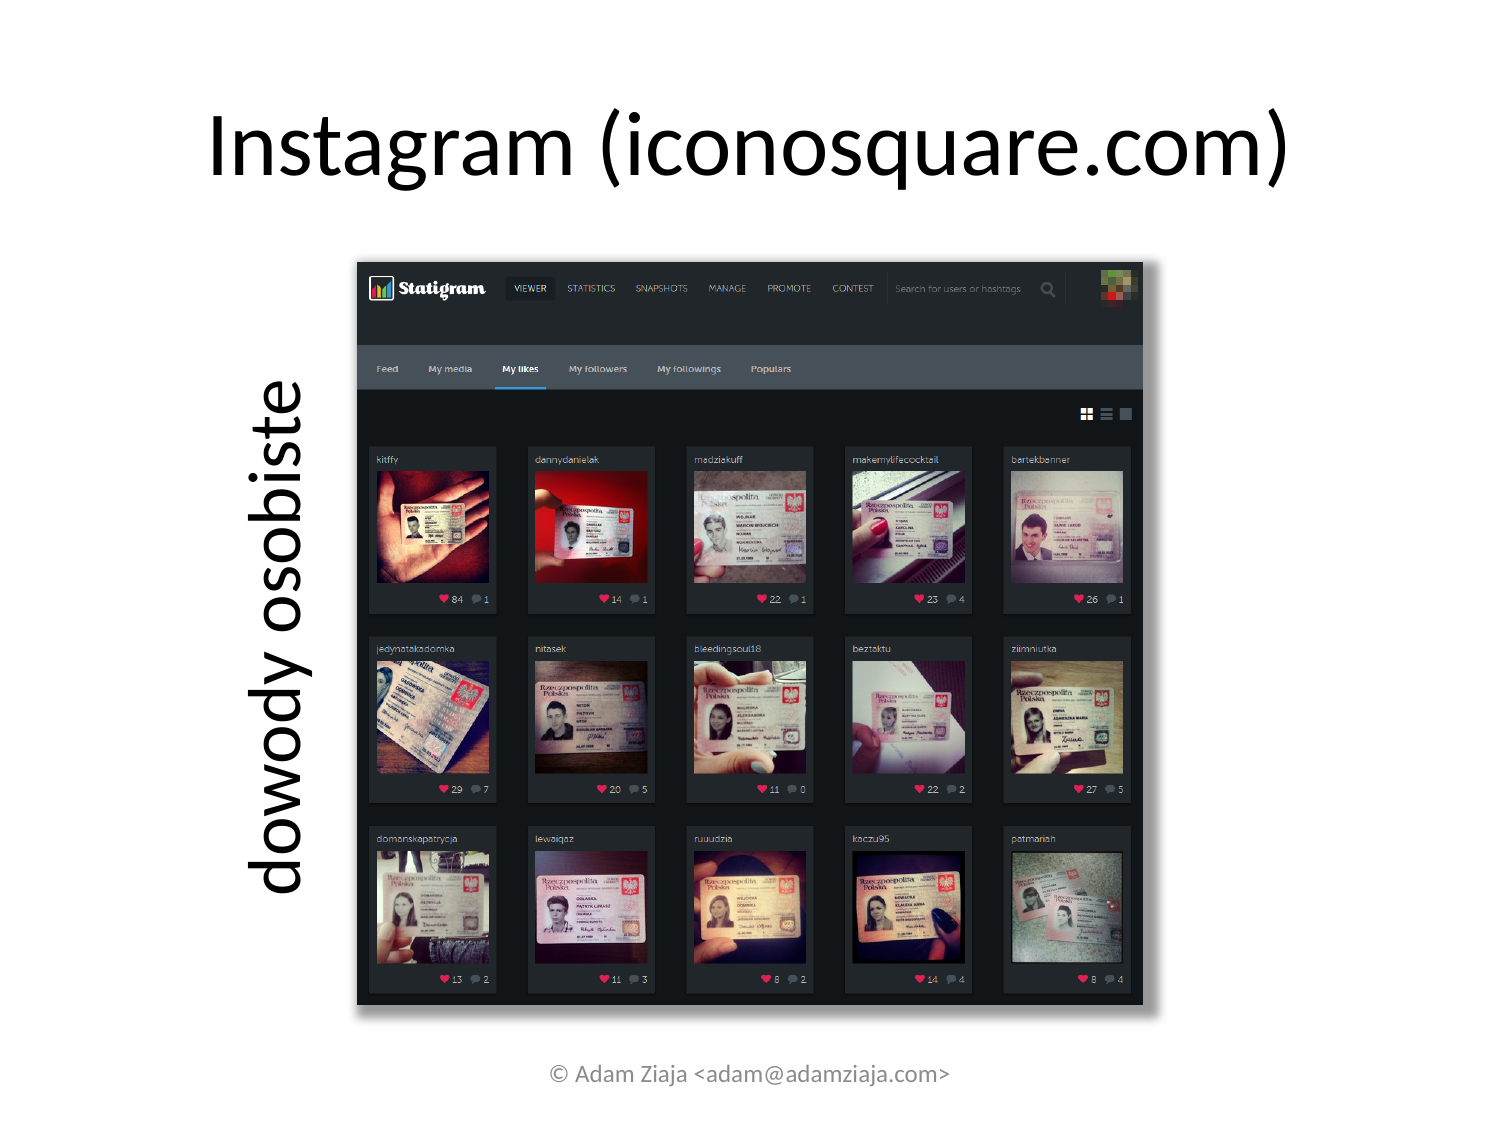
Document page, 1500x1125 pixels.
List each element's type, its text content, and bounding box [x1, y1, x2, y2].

footer © Adam Ziaja <adam@adamziaja.com> [512, 1042, 988, 1103]
text_box dowody osobiste [218, 364, 324, 911]
title Instagram (iconosquare.com) [75, 45, 1425, 233]
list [356, 262, 1144, 1006]
